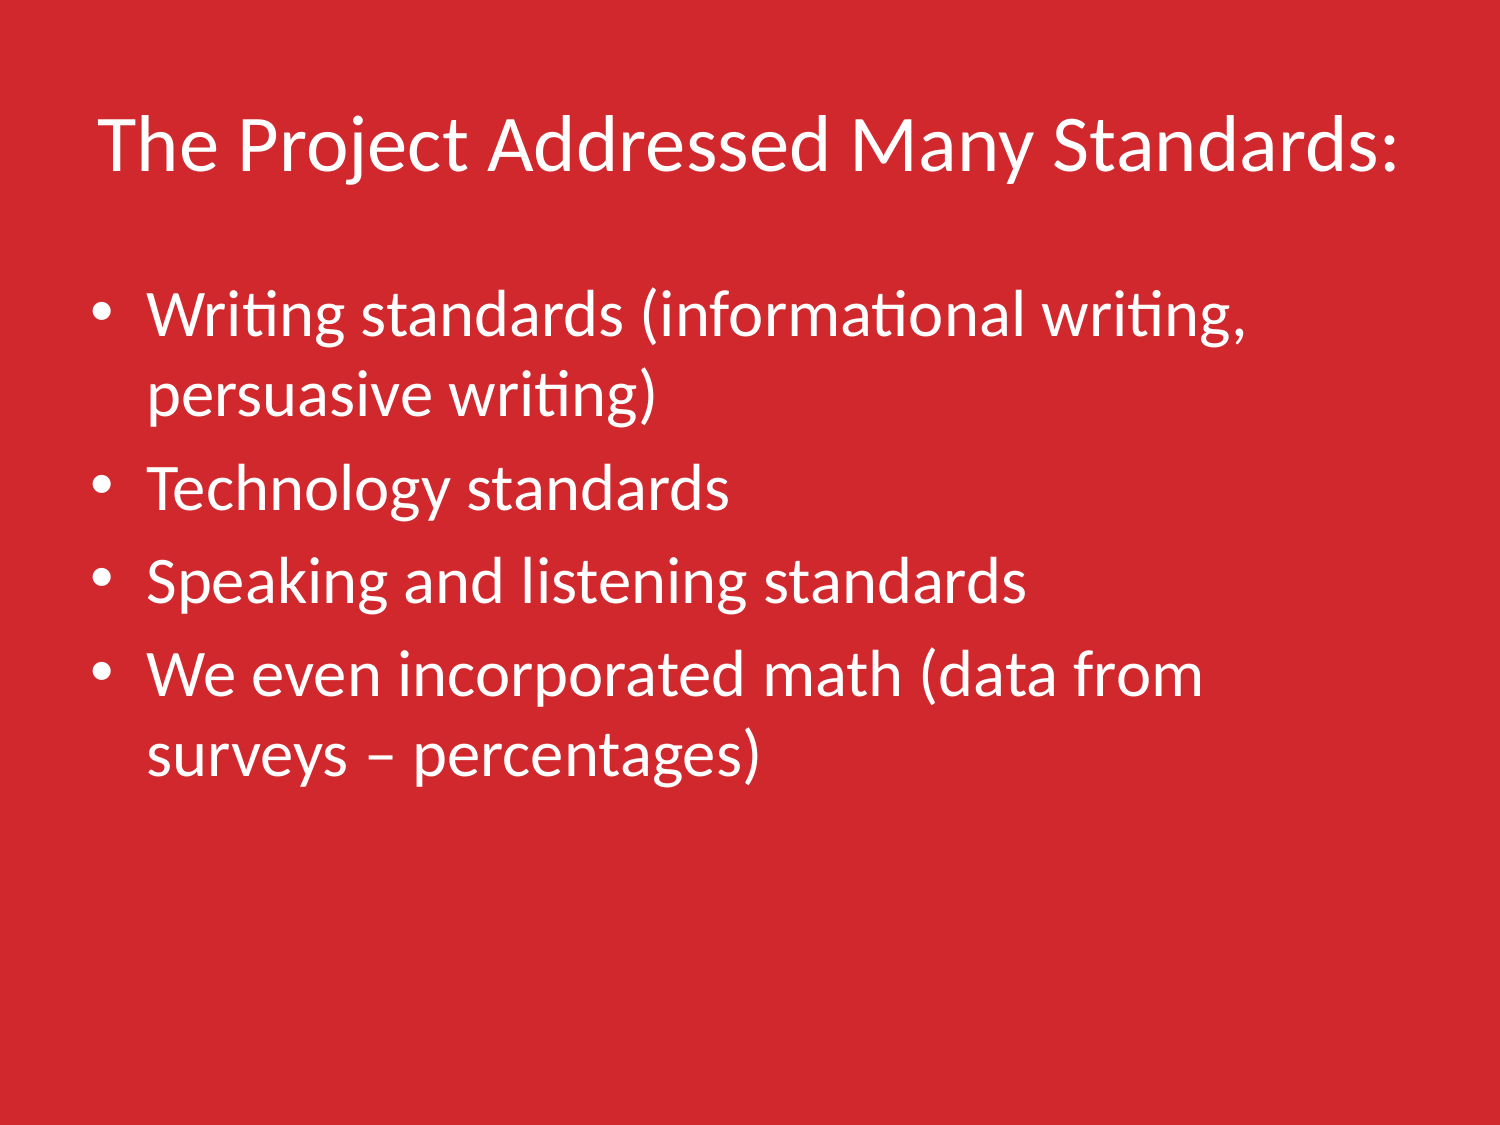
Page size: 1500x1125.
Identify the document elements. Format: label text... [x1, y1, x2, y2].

title The Project Addressed Many Standards: [75, 45, 1425, 233]
list Writing standards (informational writing, persuasive writing) Technology standards Speaking and listening standards We even incorporated math (data from surveys – percentages) [75, 262, 1425, 1005]
